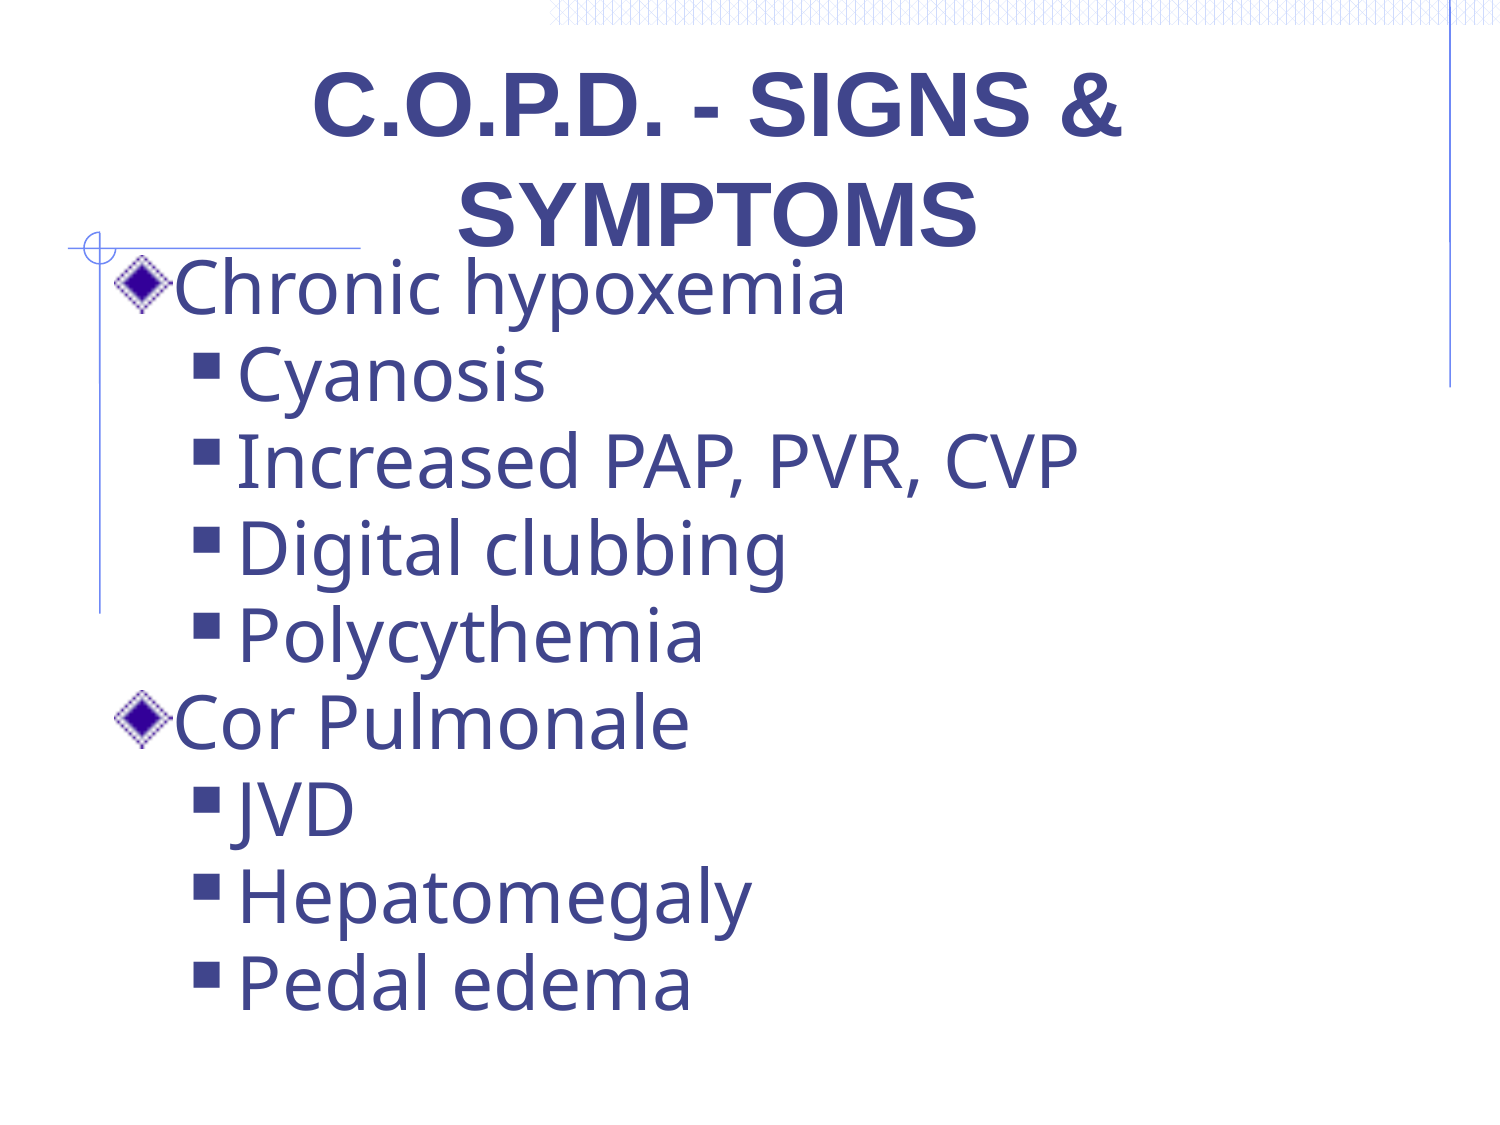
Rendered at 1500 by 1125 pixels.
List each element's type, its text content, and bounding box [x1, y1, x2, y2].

picture [114, 255, 173, 314]
text_box Chronic hypoxemia Cyanosis Increased PAP, PVR, CVP Digital clubbing Polycythemia Cor Pulmonale JVD Hepatomegaly Pedal edema [99, 249, 1413, 1063]
picture [114, 690, 173, 749]
text_box C.O.P.D. - SIGNS & SYMPTOMS [87, 37, 1350, 273]
